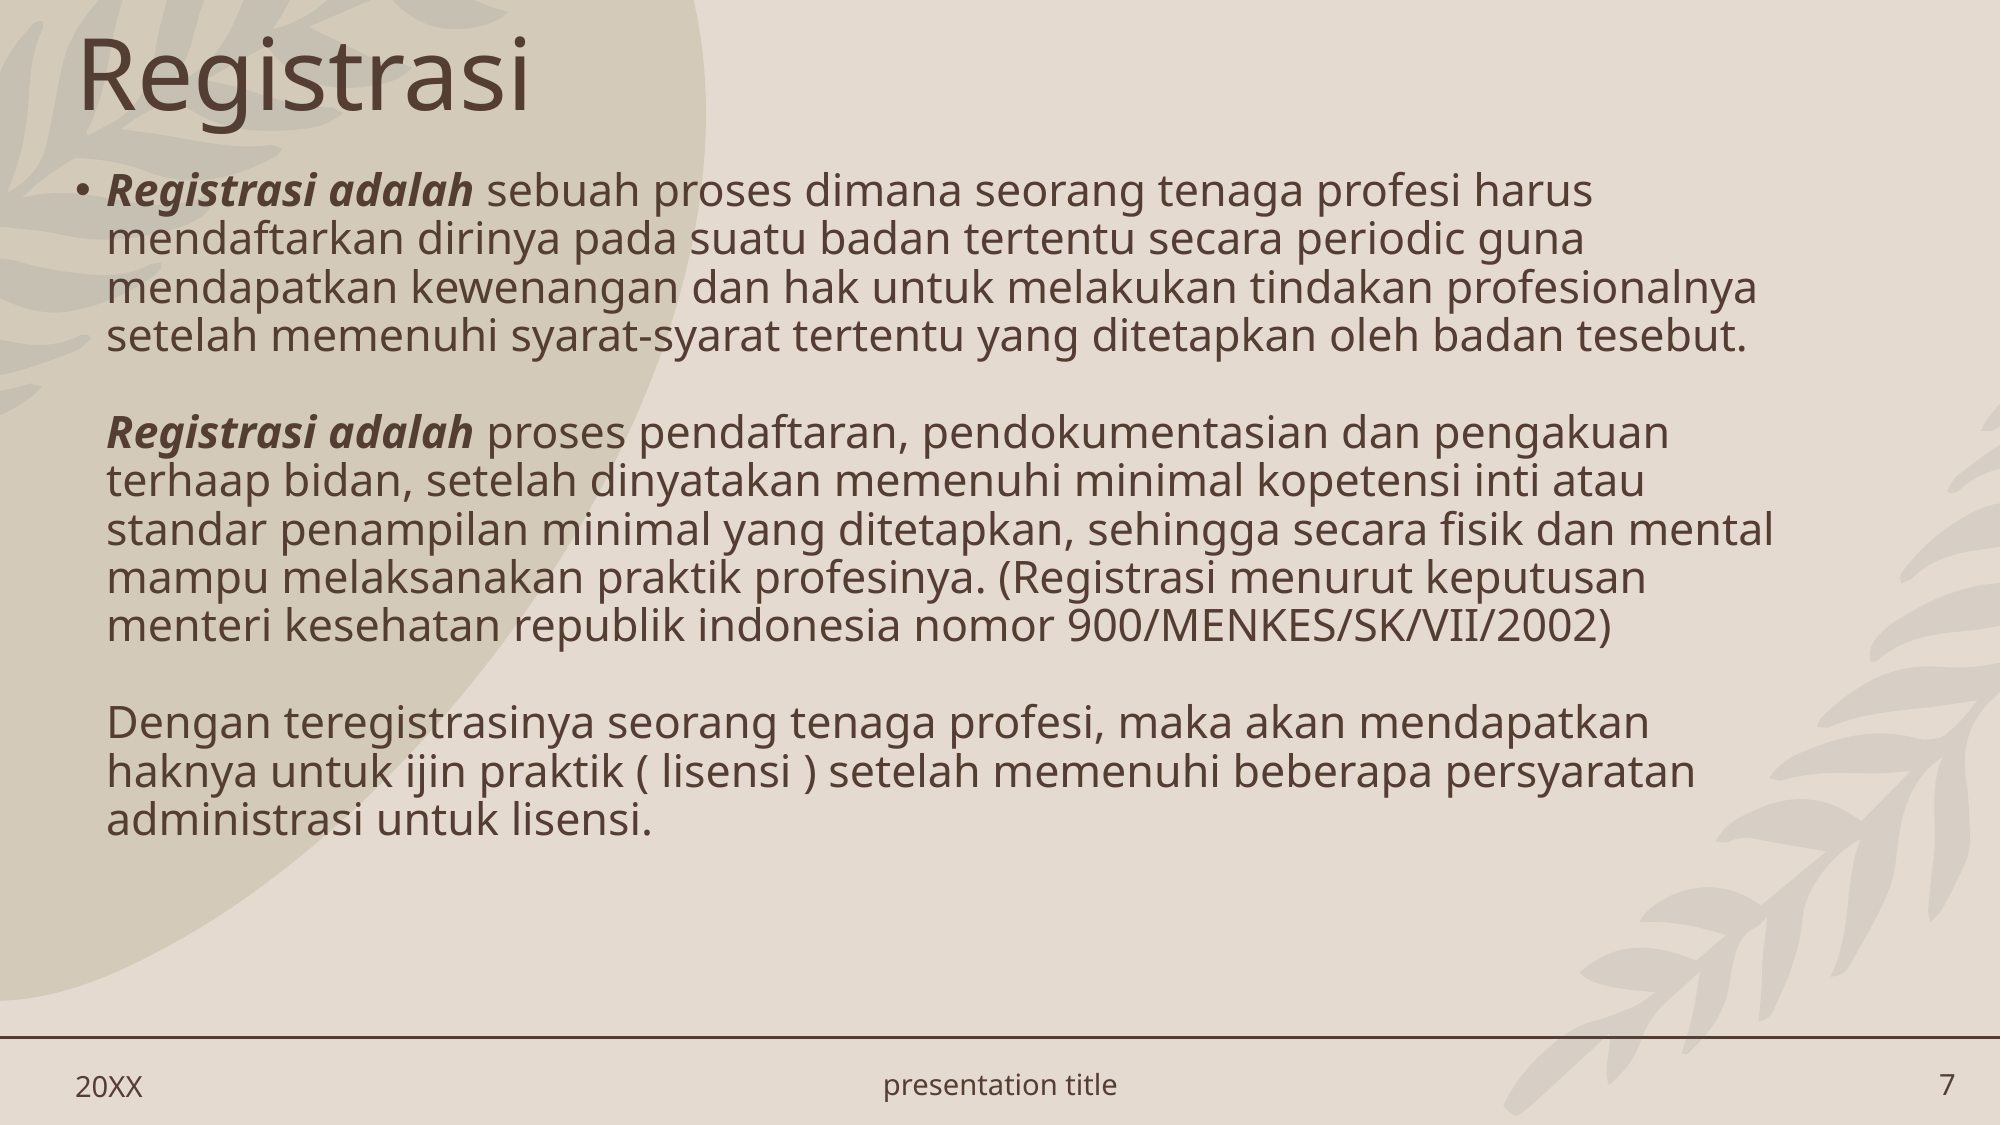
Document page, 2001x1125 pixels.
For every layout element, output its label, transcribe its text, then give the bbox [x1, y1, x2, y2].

footer presentation title [718, 1060, 1283, 1112]
list Registrasi adalah sebuah proses dimana seorang tenaga profesi harus mendaftarkan dirinya pada suatu badan tertentu secara periodic guna mendapatkan kewenangan dan hak untuk melakukan tindakan profesionalnya setelah memenuhi syarat-syarat tertentu yang ditetapkan oleh badan tesebut. Registrasi adalah proses pendaftaran, pendokumentasian dan pengakuan terhaap bidan, setelah dinyatakan memenuhi minimal kopetensi inti atau standar penampilan minimal yang ditetapkan, sehingga secara fisik dan mental mampu melaksanakan praktik profesinya. (Registrasi menurut keputusan menteri kesehatan republik indonesia nomor 900/MENKES/SK/VII/2002) Dengan teregistrasinya seorang tenaga profesi, maka akan mendapatkan haknya untuk ijin praktik ( lisensi ) setelah memenuhi beberapa persyaratan administrasi untuk lisensi. [60, 160, 1820, 948]
title Registrasi [60, 22, 1785, 134]
slide_number 7 [1808, 1060, 1971, 1112]
slide_number 20XX [60, 1060, 222, 1112]
